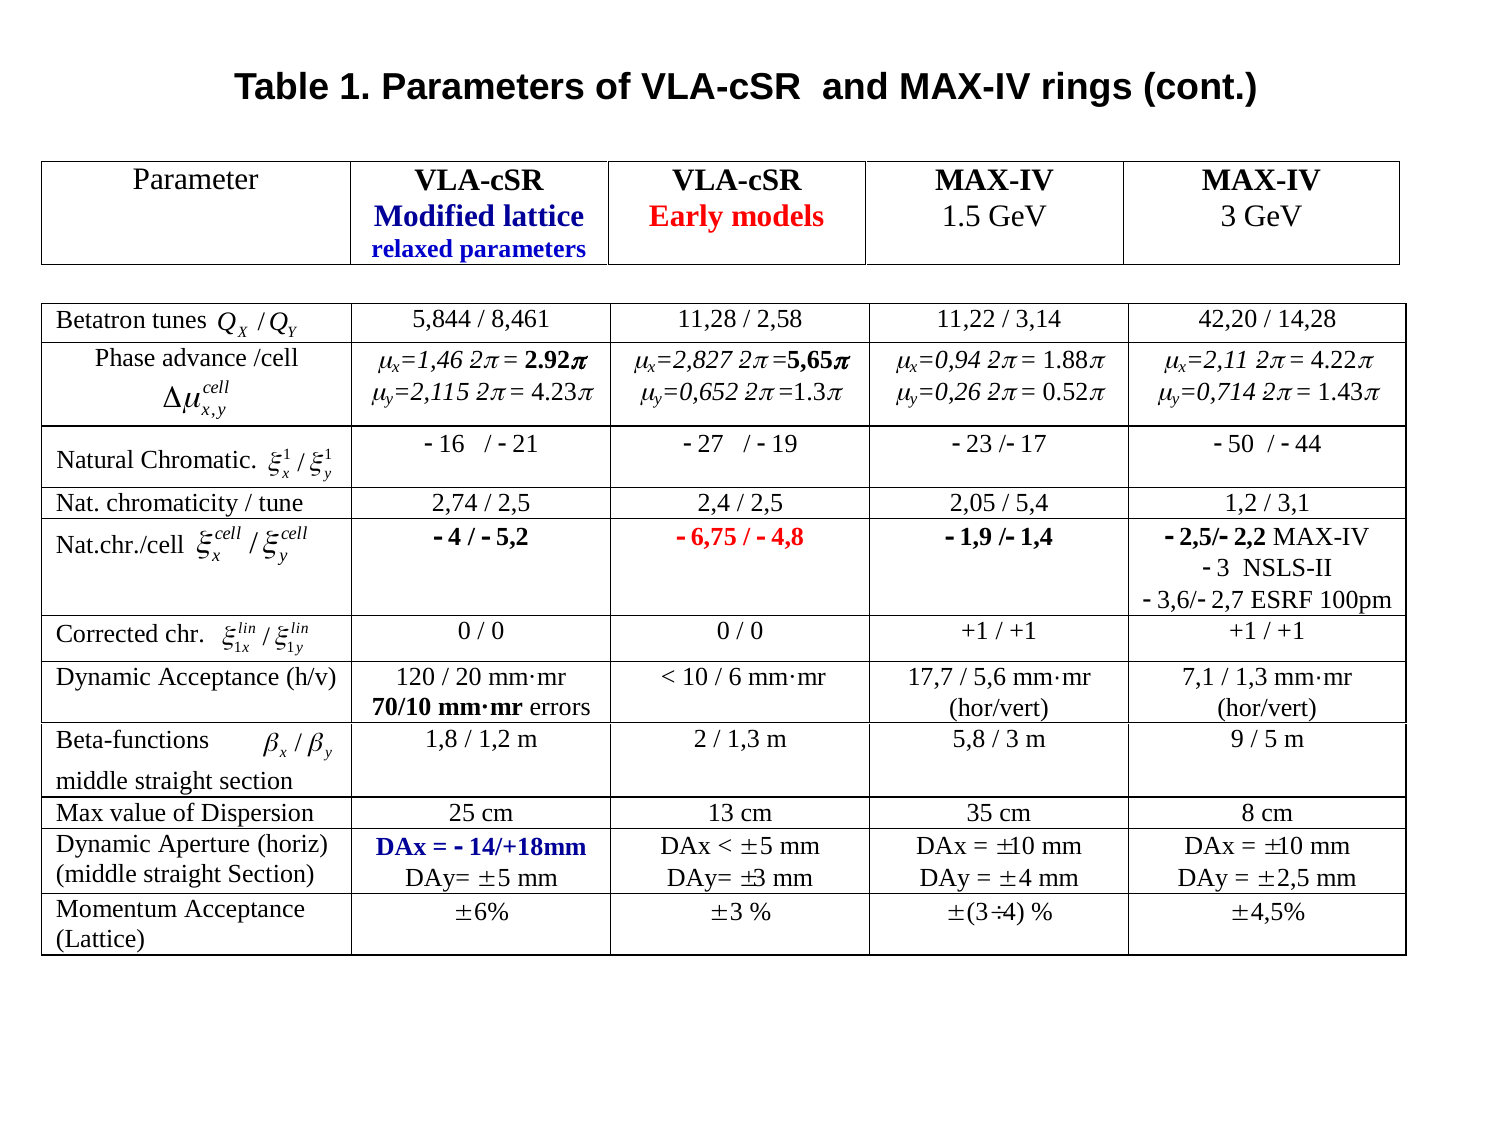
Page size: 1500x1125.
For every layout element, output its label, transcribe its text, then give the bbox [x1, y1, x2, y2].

text_box Table 1. Parameters of VLA-cSR and MAX-IV rings (cont.) [37, 54, 1467, 115]
picture [40, 302, 1411, 1024]
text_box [40, 160, 1404, 302]
